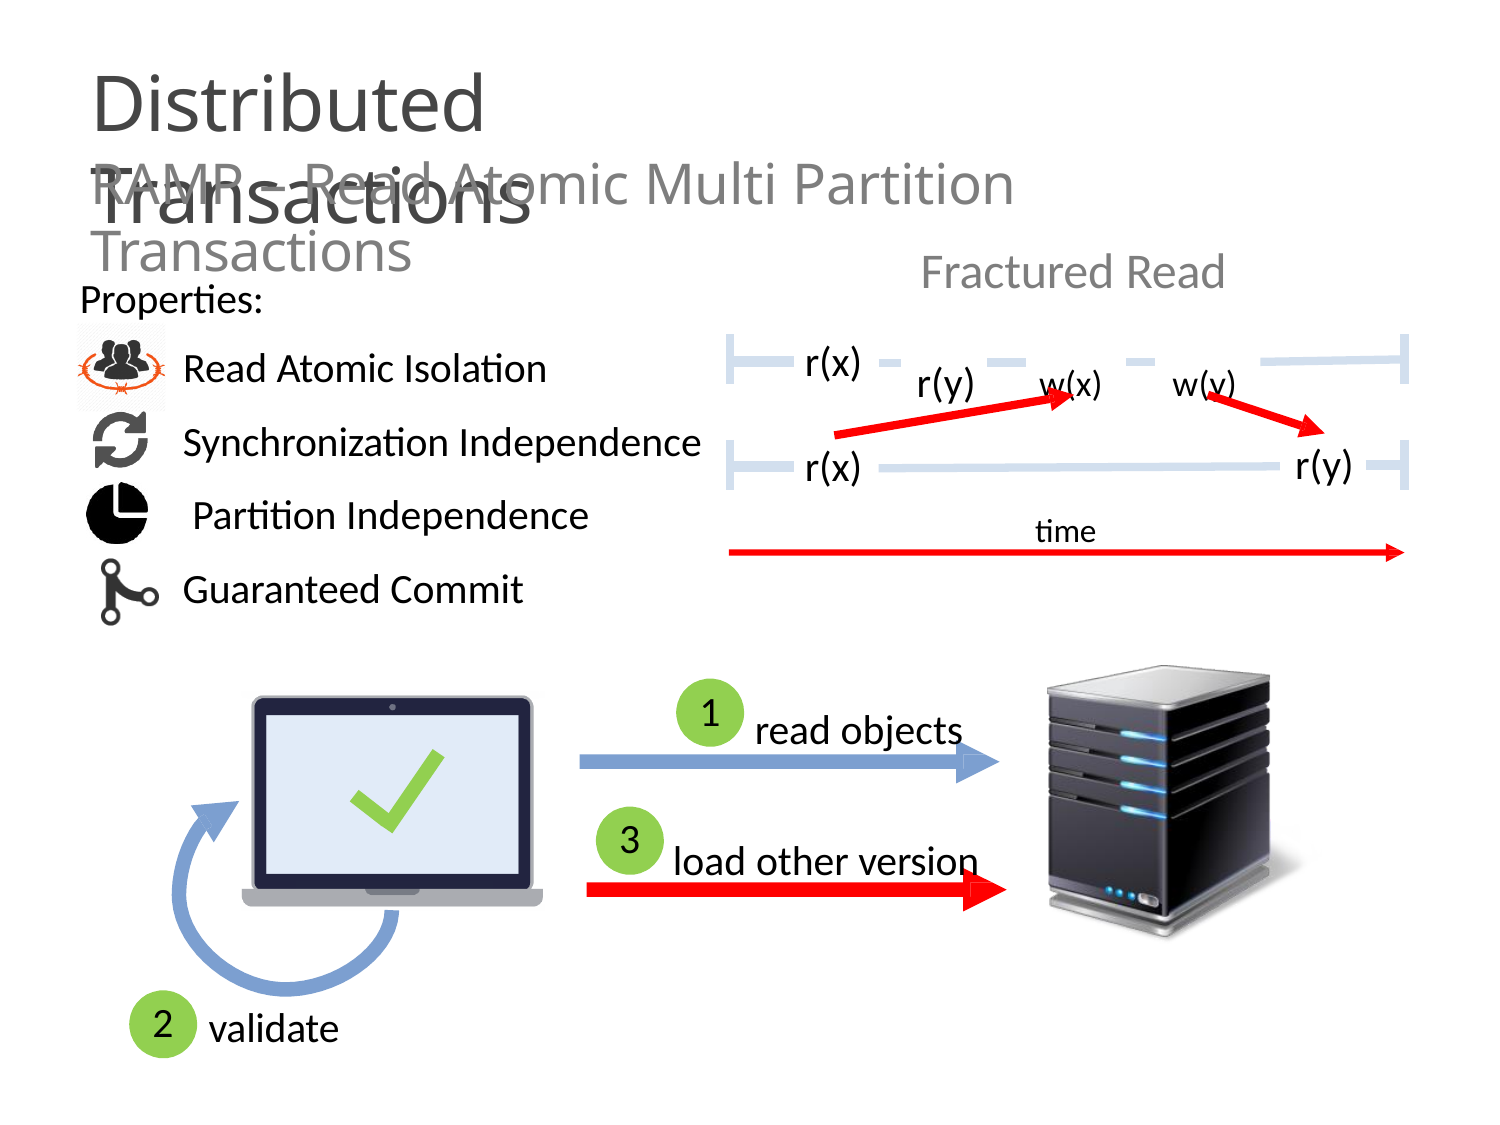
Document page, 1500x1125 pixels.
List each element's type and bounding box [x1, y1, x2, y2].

text_box [802, 332, 865, 385]
text_box [595, 806, 664, 875]
text_box [129, 691, 545, 1059]
text_box [676, 678, 745, 747]
text_box [76, 145, 1357, 612]
text_box [725, 439, 795, 491]
text_box [206, 998, 344, 1052]
text_box [1260, 334, 1405, 385]
text_box [1365, 439, 1410, 491]
text_box [586, 832, 1007, 912]
text_box [728, 507, 1405, 562]
picture [100, 558, 159, 626]
text_box [579, 700, 1000, 784]
title [87, 52, 827, 145]
text_box [725, 334, 795, 385]
picture [1047, 665, 1323, 944]
